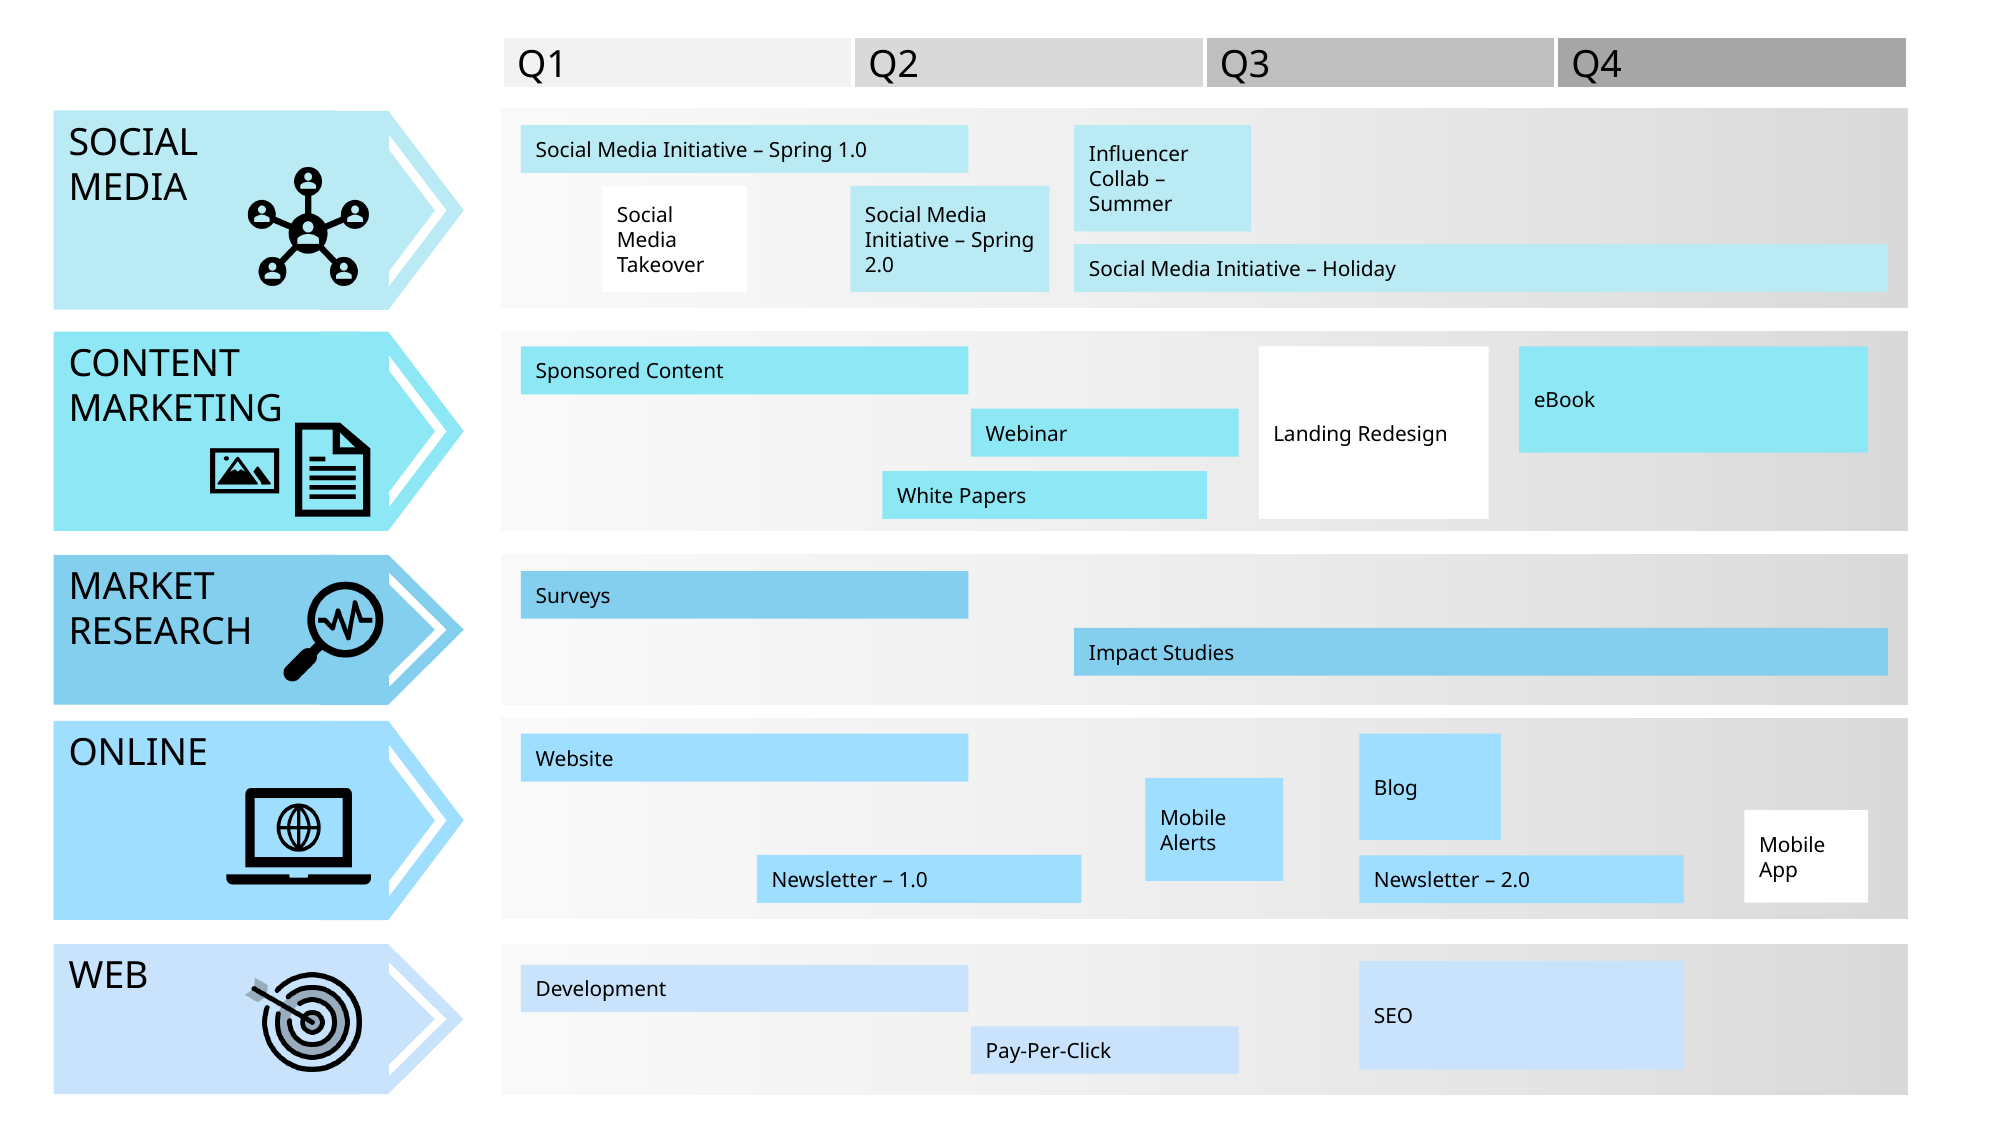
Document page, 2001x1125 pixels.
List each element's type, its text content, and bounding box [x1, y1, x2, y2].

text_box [53, 331, 1908, 531]
picture [242, 962, 362, 1082]
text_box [53, 718, 1908, 920]
table_header Q3 [1207, 38, 1554, 87]
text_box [53, 108, 1908, 311]
table_header Q1 [504, 38, 851, 87]
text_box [53, 944, 1908, 1095]
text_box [53, 554, 1908, 705]
table_header Q2 [855, 38, 1203, 87]
table_header Q4 [1558, 38, 1906, 87]
